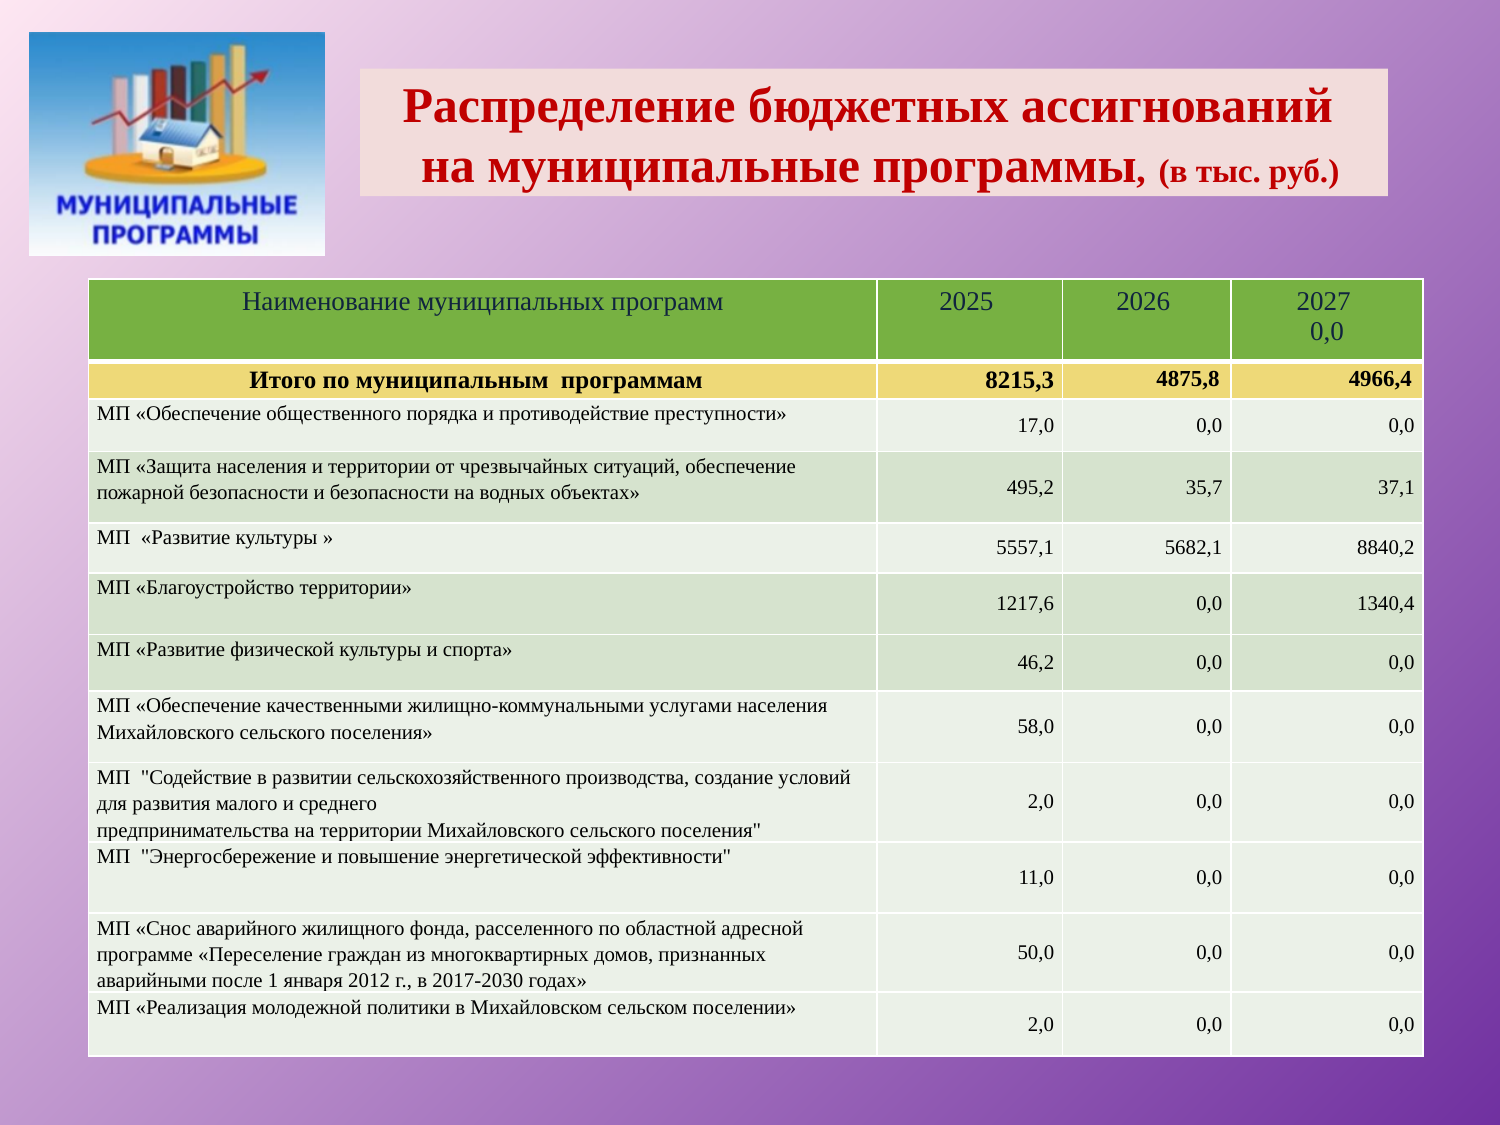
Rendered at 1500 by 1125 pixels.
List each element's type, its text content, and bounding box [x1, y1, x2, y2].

table_cell МП «Реализация молодежной политики в Михайловском сельском поселении» [89, 993, 876, 1055]
table_cell 4875,8 [1063, 364, 1230, 398]
table_cell МП «Защита населения и территории от чрезвычайных ситуаций, обеспечение пожарной безопасности и безопасности на водных объектах» [89, 452, 876, 522]
table_cell 0,0 [1063, 843, 1230, 912]
table_cell 0,0 [1232, 635, 1422, 690]
table_cell 2,0 [878, 993, 1062, 1055]
table_cell 0,0 [1063, 993, 1230, 1055]
table_header 2027 0,0 [1232, 280, 1422, 359]
table_cell 35,7 [1063, 452, 1230, 522]
table_cell 0,0 [1063, 914, 1230, 991]
table_cell МП "Содействие в развитии сельскохозяйственного производства, создание условий для развития малого и среднего предпринимательства на территории Михайловского сельского поселения" [89, 763, 876, 841]
table_cell 1217,6 [878, 574, 1062, 634]
table_cell 46,2 [878, 635, 1062, 690]
table_cell 0,0 [1063, 400, 1230, 451]
table_cell 0,0 [1063, 692, 1230, 762]
table_cell МП «Обеспечение качественными жилищно-коммунальными услугами населения Михайловского сельского поселения» [89, 692, 876, 762]
table_cell 0,0 [1063, 635, 1230, 690]
table_cell 495,2 [878, 452, 1062, 522]
table_cell МП «Развитие физической культуры и спорта» [89, 635, 876, 690]
table_cell 50,0 [878, 914, 1062, 991]
table_cell 8840,2 [1232, 524, 1422, 572]
table_cell 8215,3 [878, 364, 1062, 398]
table_cell 0,0 [1232, 763, 1422, 841]
table_cell 1340,4 [1232, 574, 1422, 634]
table_cell МП "Энергосбережение и повышение энергетической эффективности" [89, 843, 876, 912]
table_cell 58,0 [878, 692, 1062, 762]
table_cell 37,1 [1232, 452, 1422, 522]
picture [29, 32, 326, 256]
table_cell МП «Благоустройство территории» [89, 574, 876, 634]
table_cell 11,0 [878, 843, 1062, 912]
table_cell МП «Снос аварийного жилищного фонда, расселенного по областной адресной программе «Переселение граждан из многоквартирных домов, признанных аварийными после 1 января 2012 г., в 2017-2030 годах» [89, 914, 876, 991]
table_cell 5557,1 [878, 524, 1062, 572]
table_cell 0,0 [1232, 692, 1422, 762]
table_cell МП «Обеспечение общественного порядка и противодействие преступности» [89, 400, 876, 451]
table_header Наименование муниципальных программ [89, 280, 876, 359]
table_header 2025 [878, 280, 1062, 359]
table_cell 0,0 [1232, 843, 1422, 912]
table_cell 0,0 [1063, 763, 1230, 841]
table_cell 0,0 [1232, 993, 1422, 1055]
table_cell 2,0 [878, 763, 1062, 841]
table_cell 17,0 [878, 400, 1062, 451]
table_cell Итого по муниципальным программам [89, 364, 876, 398]
title Распределение бюджетных ассигнований на муниципальные программы, (в тыс. руб.) [360, 68, 1388, 197]
table_header 2026 [1063, 280, 1230, 359]
table_cell 0,0 [1232, 400, 1422, 451]
table_cell МП «Развитие культуры » [89, 524, 876, 572]
table_cell 0,0 [1232, 914, 1422, 991]
table_cell 5682,1 [1063, 524, 1230, 572]
table_cell 4966,4 [1232, 364, 1422, 398]
table_cell 0,0 [1063, 574, 1230, 634]
